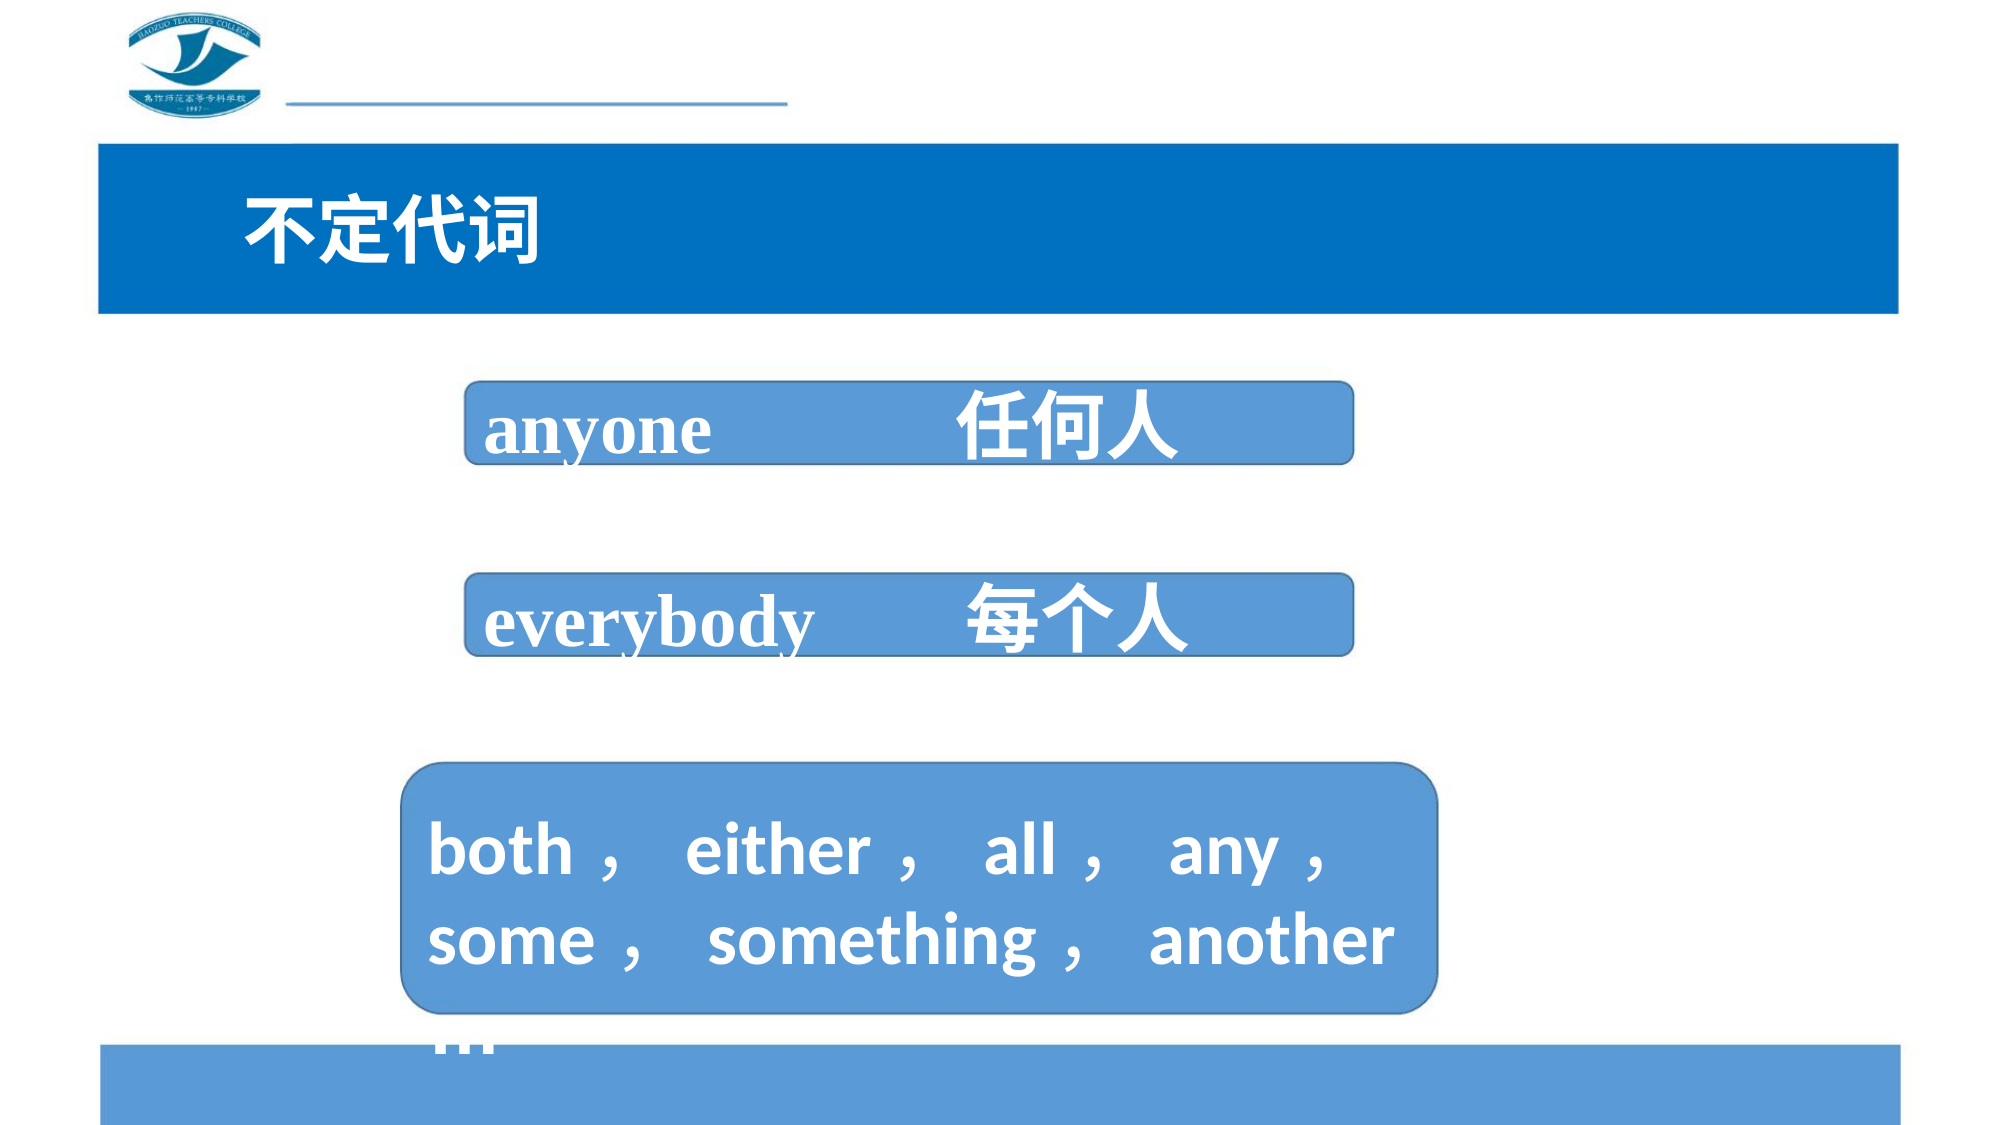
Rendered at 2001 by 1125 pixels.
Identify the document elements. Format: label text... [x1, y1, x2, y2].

text_box 不定代词 anyone 任何人 [242, 173, 1188, 469]
text_box everybody 每个人 [483, 562, 1198, 662]
text_box both，either，all，any， some，something，another… [427, 798, 1425, 1070]
text_box [0, 0, 2000, 1125]
